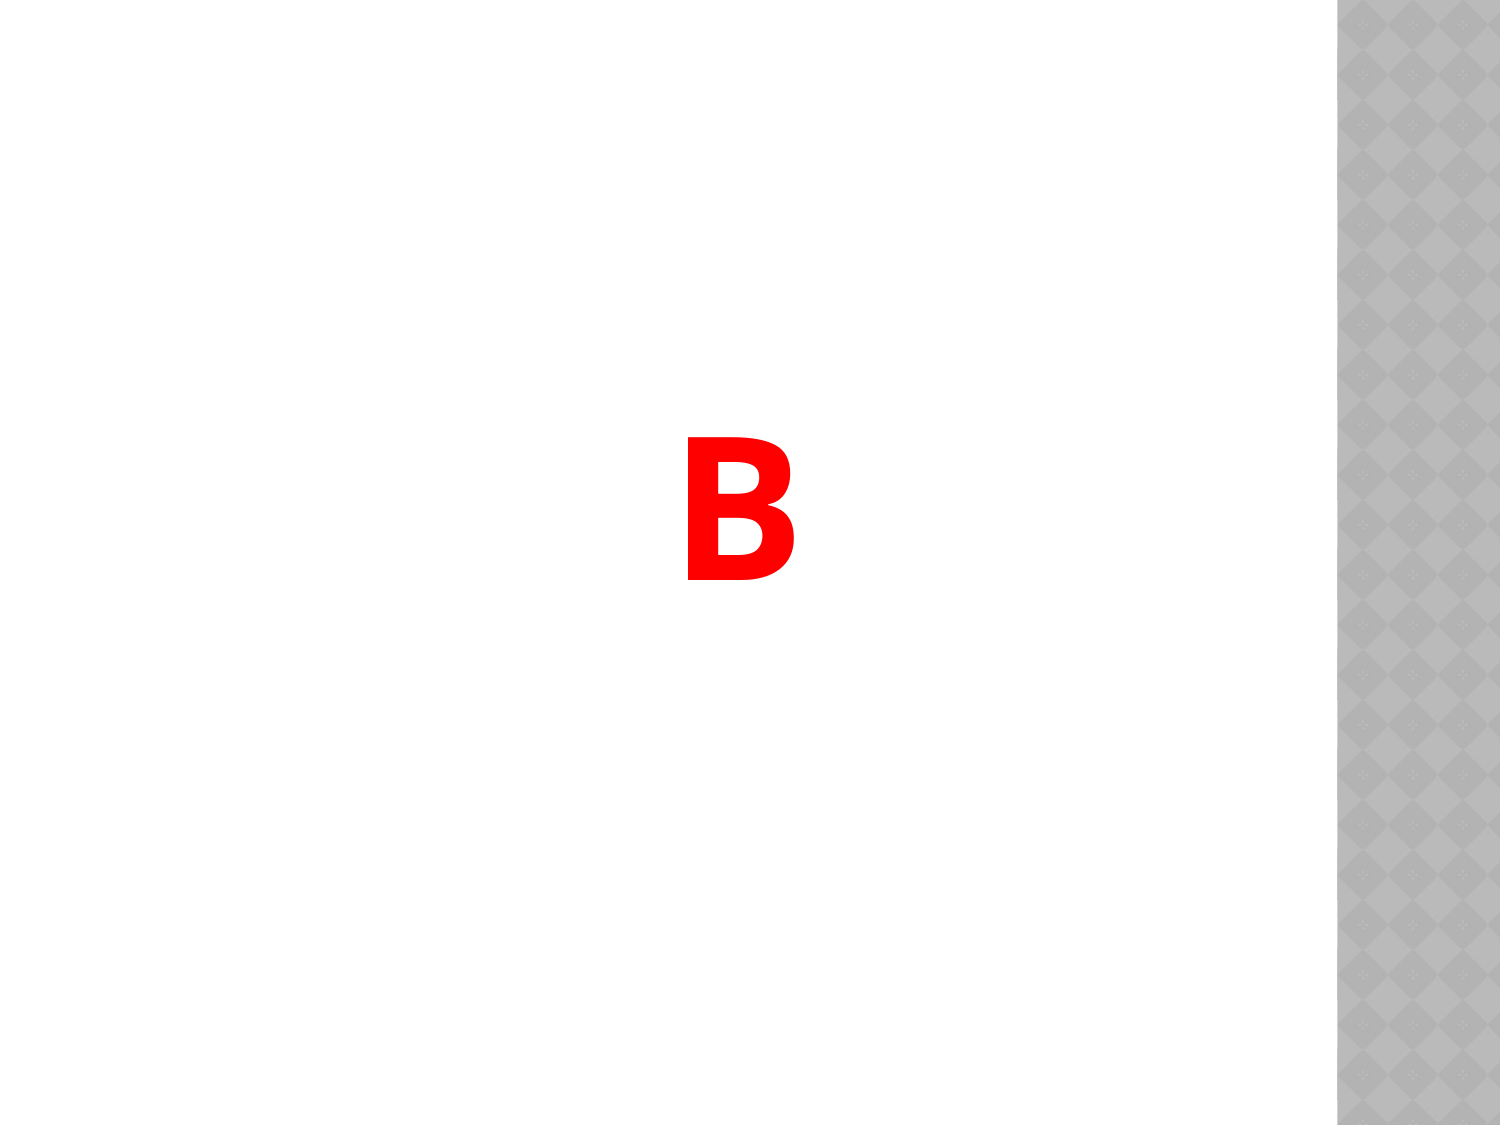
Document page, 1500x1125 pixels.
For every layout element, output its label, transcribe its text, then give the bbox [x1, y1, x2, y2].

text_box B [655, 373, 786, 629]
